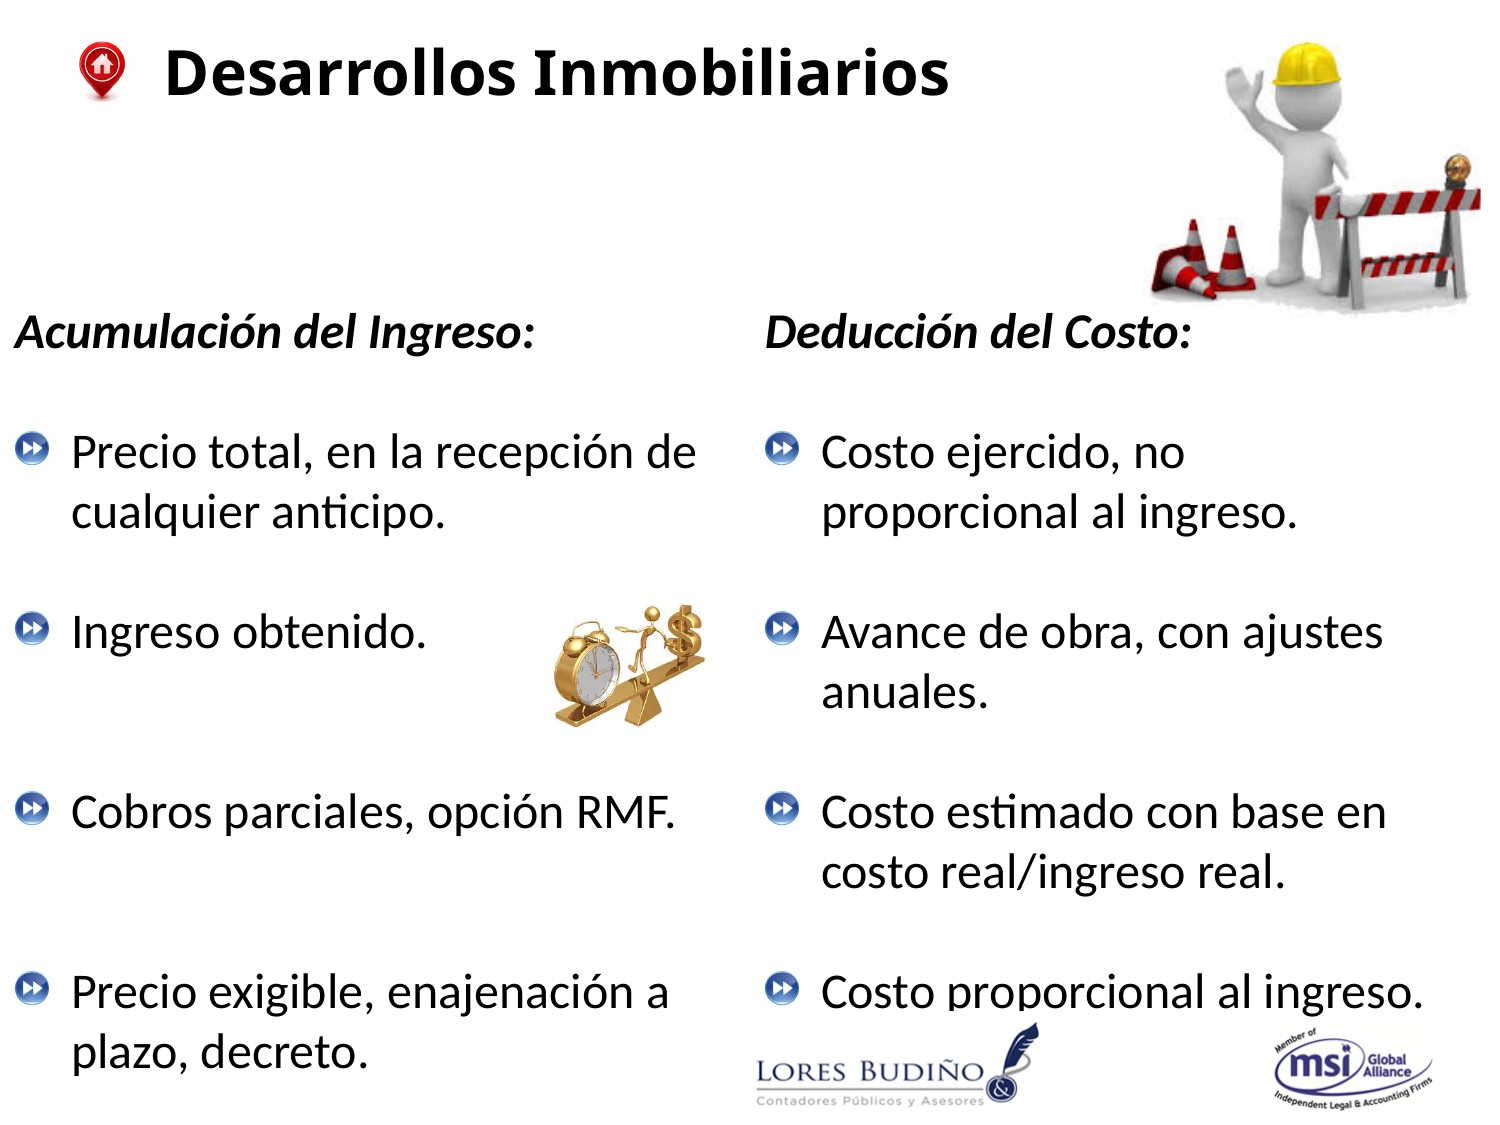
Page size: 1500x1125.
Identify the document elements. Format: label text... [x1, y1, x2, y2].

picture [14, 610, 50, 646]
picture [764, 610, 800, 646]
picture [1143, 5, 1495, 356]
picture [764, 790, 800, 826]
picture [14, 430, 50, 466]
picture [14, 970, 50, 1006]
picture [1270, 1025, 1436, 1112]
picture [14, 790, 50, 826]
text_box Deducción del Costo: Costo ejercido, no proporcional al ingreso. Avance de obra, con ajustes anuales. Costo estimado con base en costo real/ingreso real. Costo proporcional al ingreso. [750, 290, 1471, 1026]
picture [764, 970, 800, 1006]
picture [764, 430, 800, 466]
picture [553, 595, 707, 729]
picture [56, 38, 148, 104]
picture [726, 1011, 1069, 1125]
text_box Desarrollos Inmobiliarios [41, 30, 1143, 116]
text_box Acumulación del Ingreso: Precio total, en la recepción de cualquier anticipo. Ingreso obtenido. Cobros parciales, opción RMF. Precio exigible, enajenación a plazo, decreto. [0, 290, 727, 1086]
